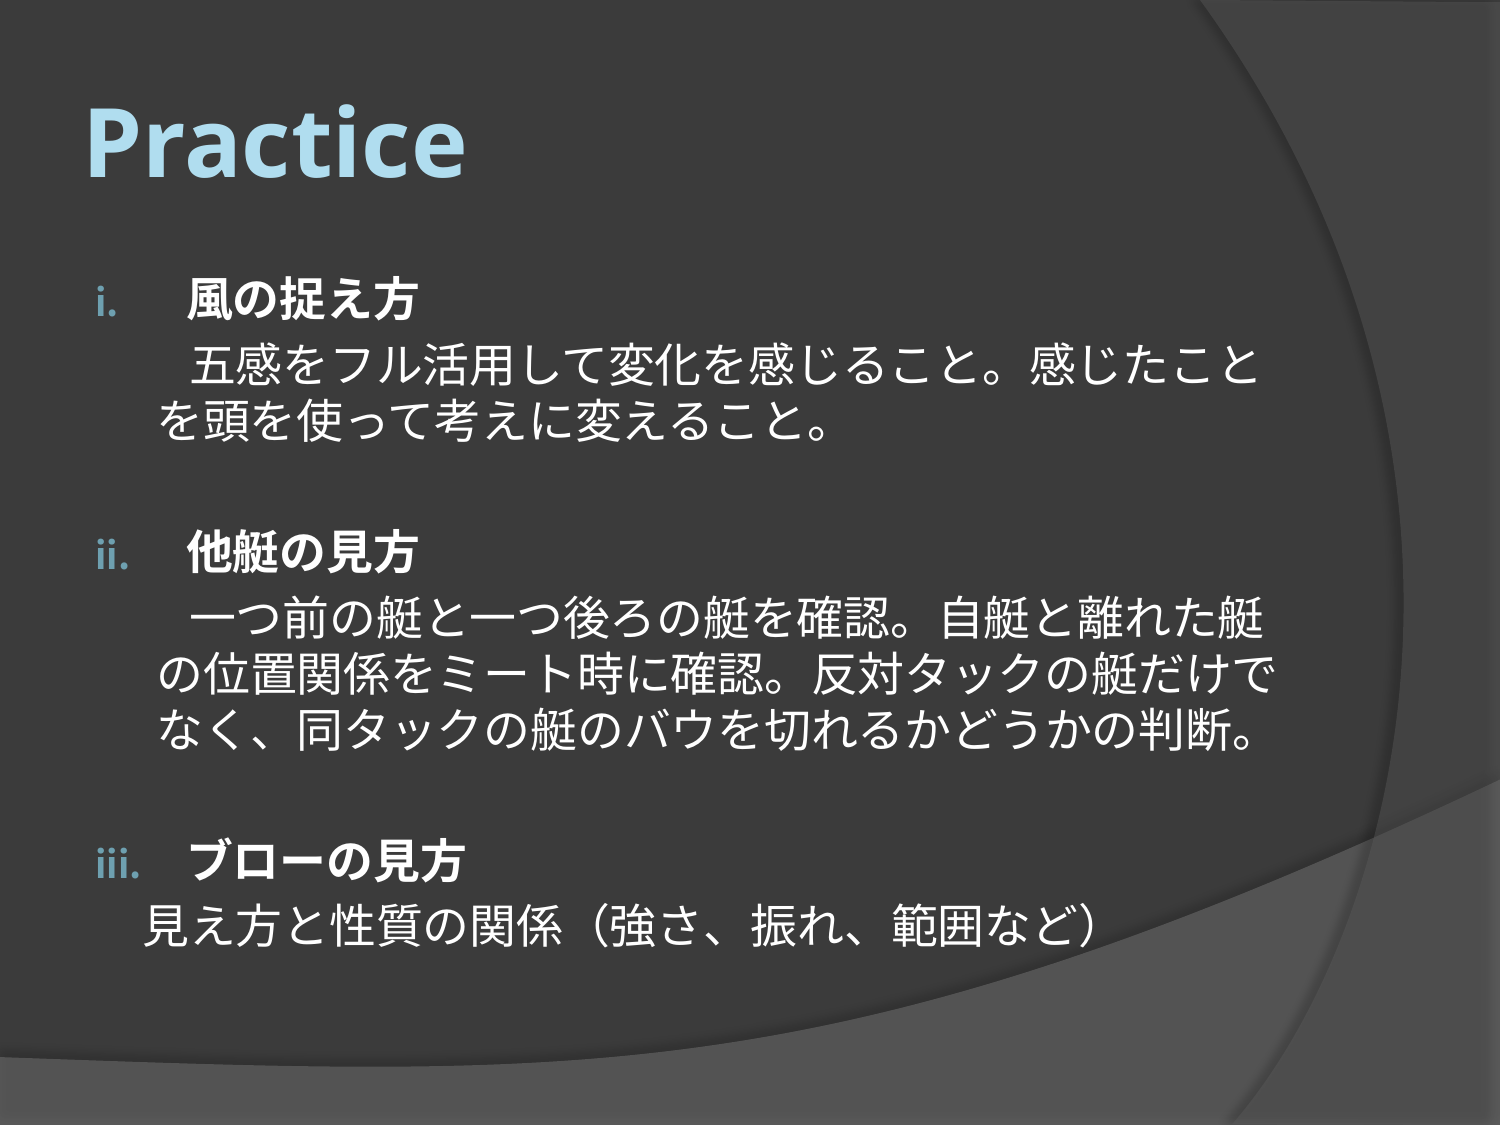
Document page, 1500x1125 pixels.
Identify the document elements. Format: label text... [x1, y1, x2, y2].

title Practice [75, 45, 1300, 233]
list 風の捉え方 五感をフル活用して変化を感じること。感じたことを頭を使って考えに変えること。 他艇の見方 一つ前の艇と一つ後ろの艇を確認。自艇と離れた艇の位置関係をミート時に確認。反対タックの艇だけでなく、同タックの艇のバウを切れるかどうかの判断。 ブローの見方 見え方と性質の関係（強さ、振れ、範囲など） [75, 262, 1300, 1005]
